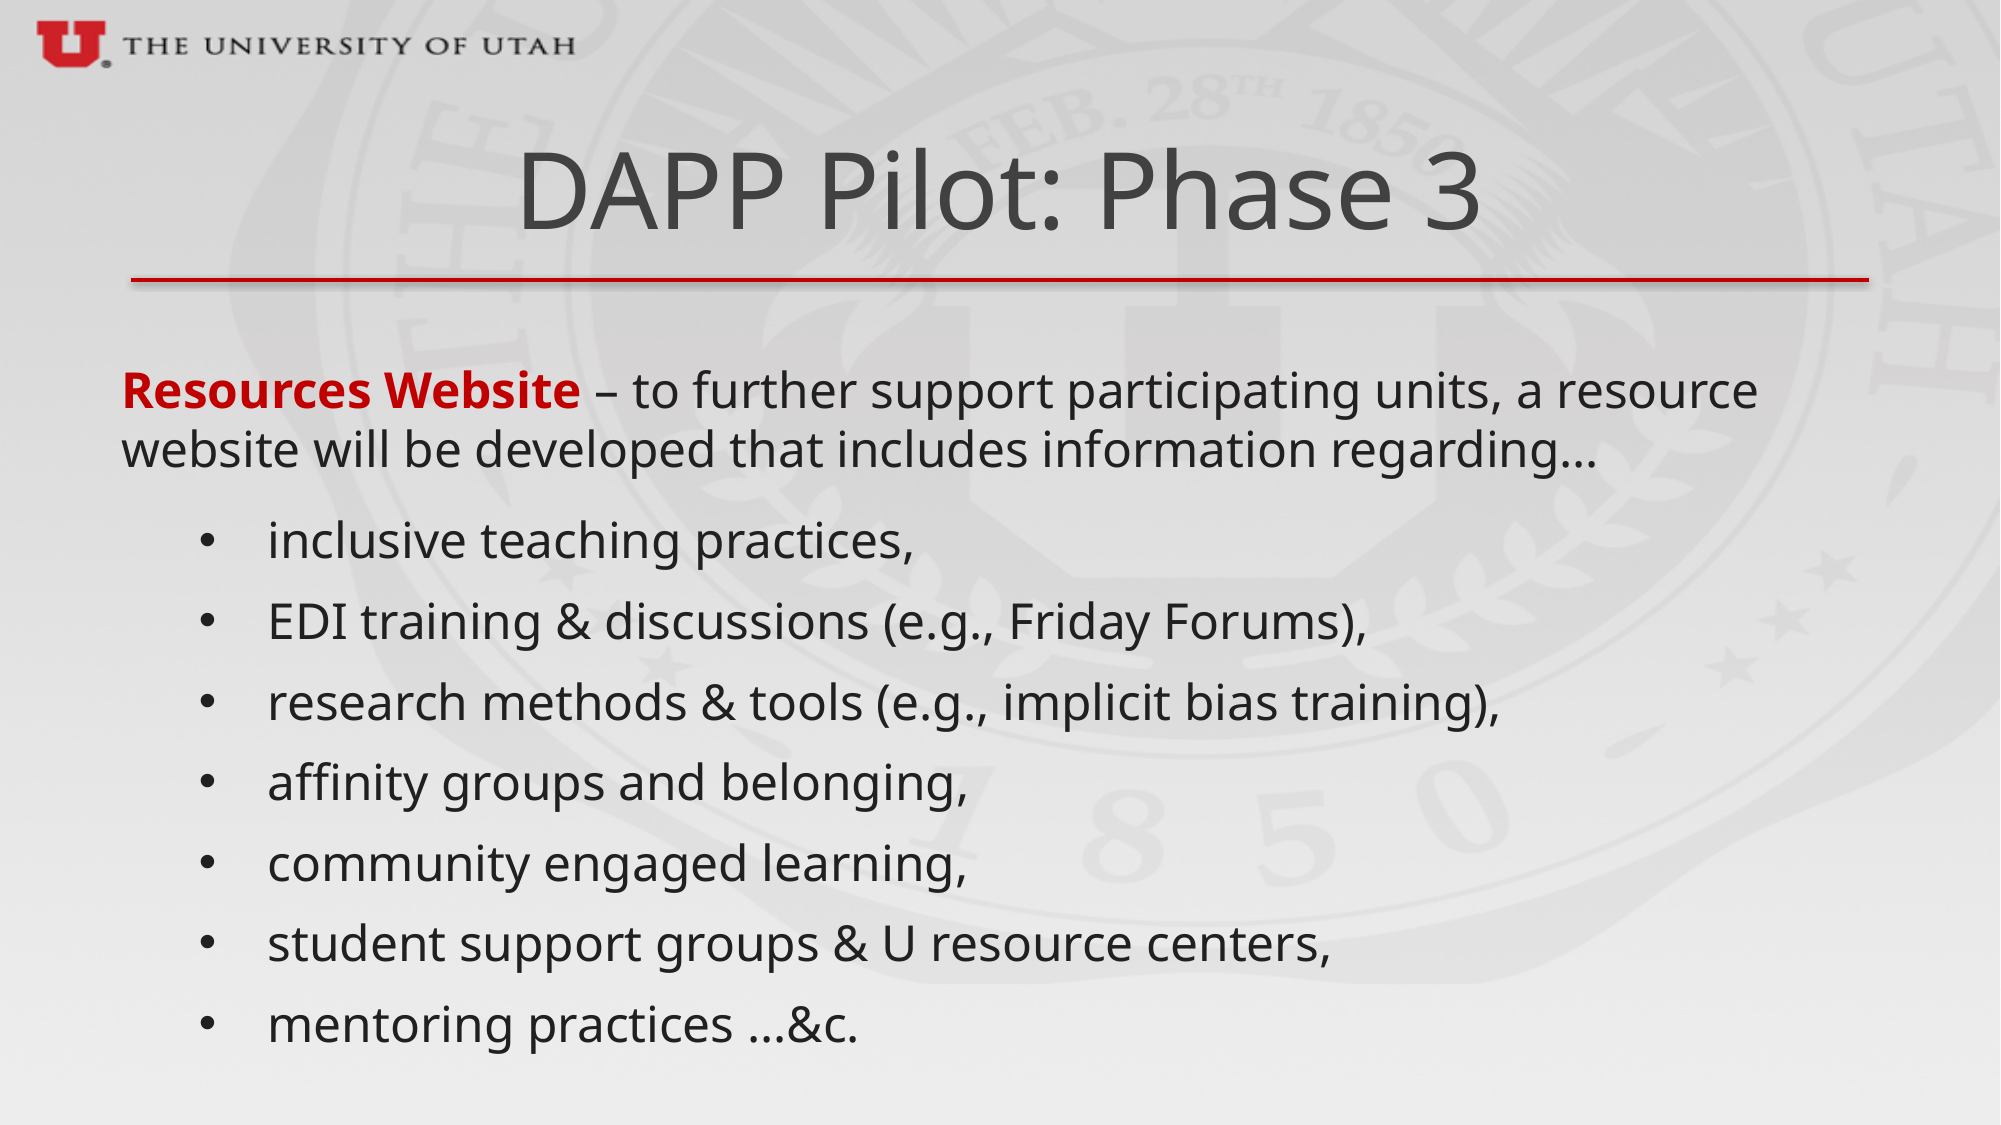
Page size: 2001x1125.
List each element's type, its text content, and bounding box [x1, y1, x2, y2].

list Resources Website – to further support participating units, a resource website will be developed that includes information regarding… inclusive teaching practices, EDI training & discussions (e.g., Friday Forums), research methods & tools (e.g., implicit bias training), affinity groups and belonging, community engaged learning, student support groups & U resource centers, mentoring practices …&c. [112, 350, 1892, 1069]
picture [0, 0, 2001, 1125]
title DAPP Pilot: Phase 3 [290, 113, 1710, 260]
